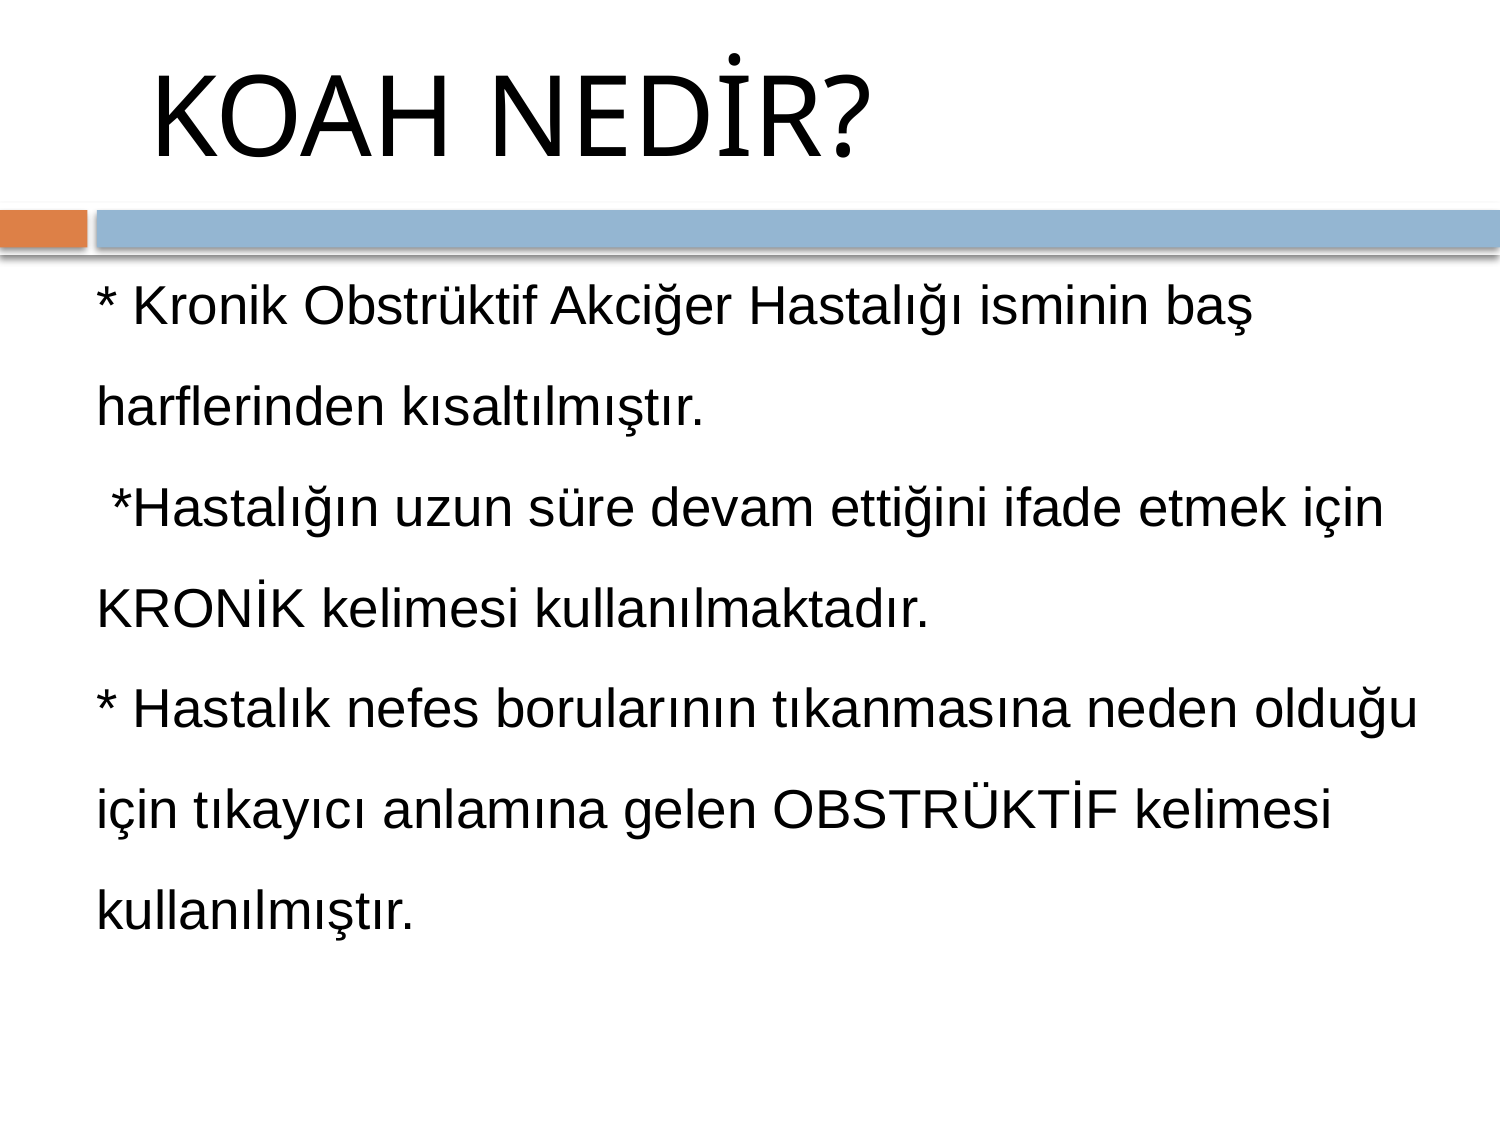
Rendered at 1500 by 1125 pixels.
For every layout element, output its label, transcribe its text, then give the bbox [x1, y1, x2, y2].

list * Kronik Obstrüktif Akciğer Hastalığı isminin baş harflerinden kısaltılmıştır. *Hastalığın uzun süre devam ettiğini ifade etmek için KRONİK kelimesi kullanılmaktadır. * Hastalık nefes borularının tıkanmasına neden olduğu için tıkayıcı anlamına gelen OBSTRÜKTİF kelimesi kullanılmıştır. [81, 262, 1438, 1000]
text_box KOAH NEDİR? [133, 36, 1315, 186]
